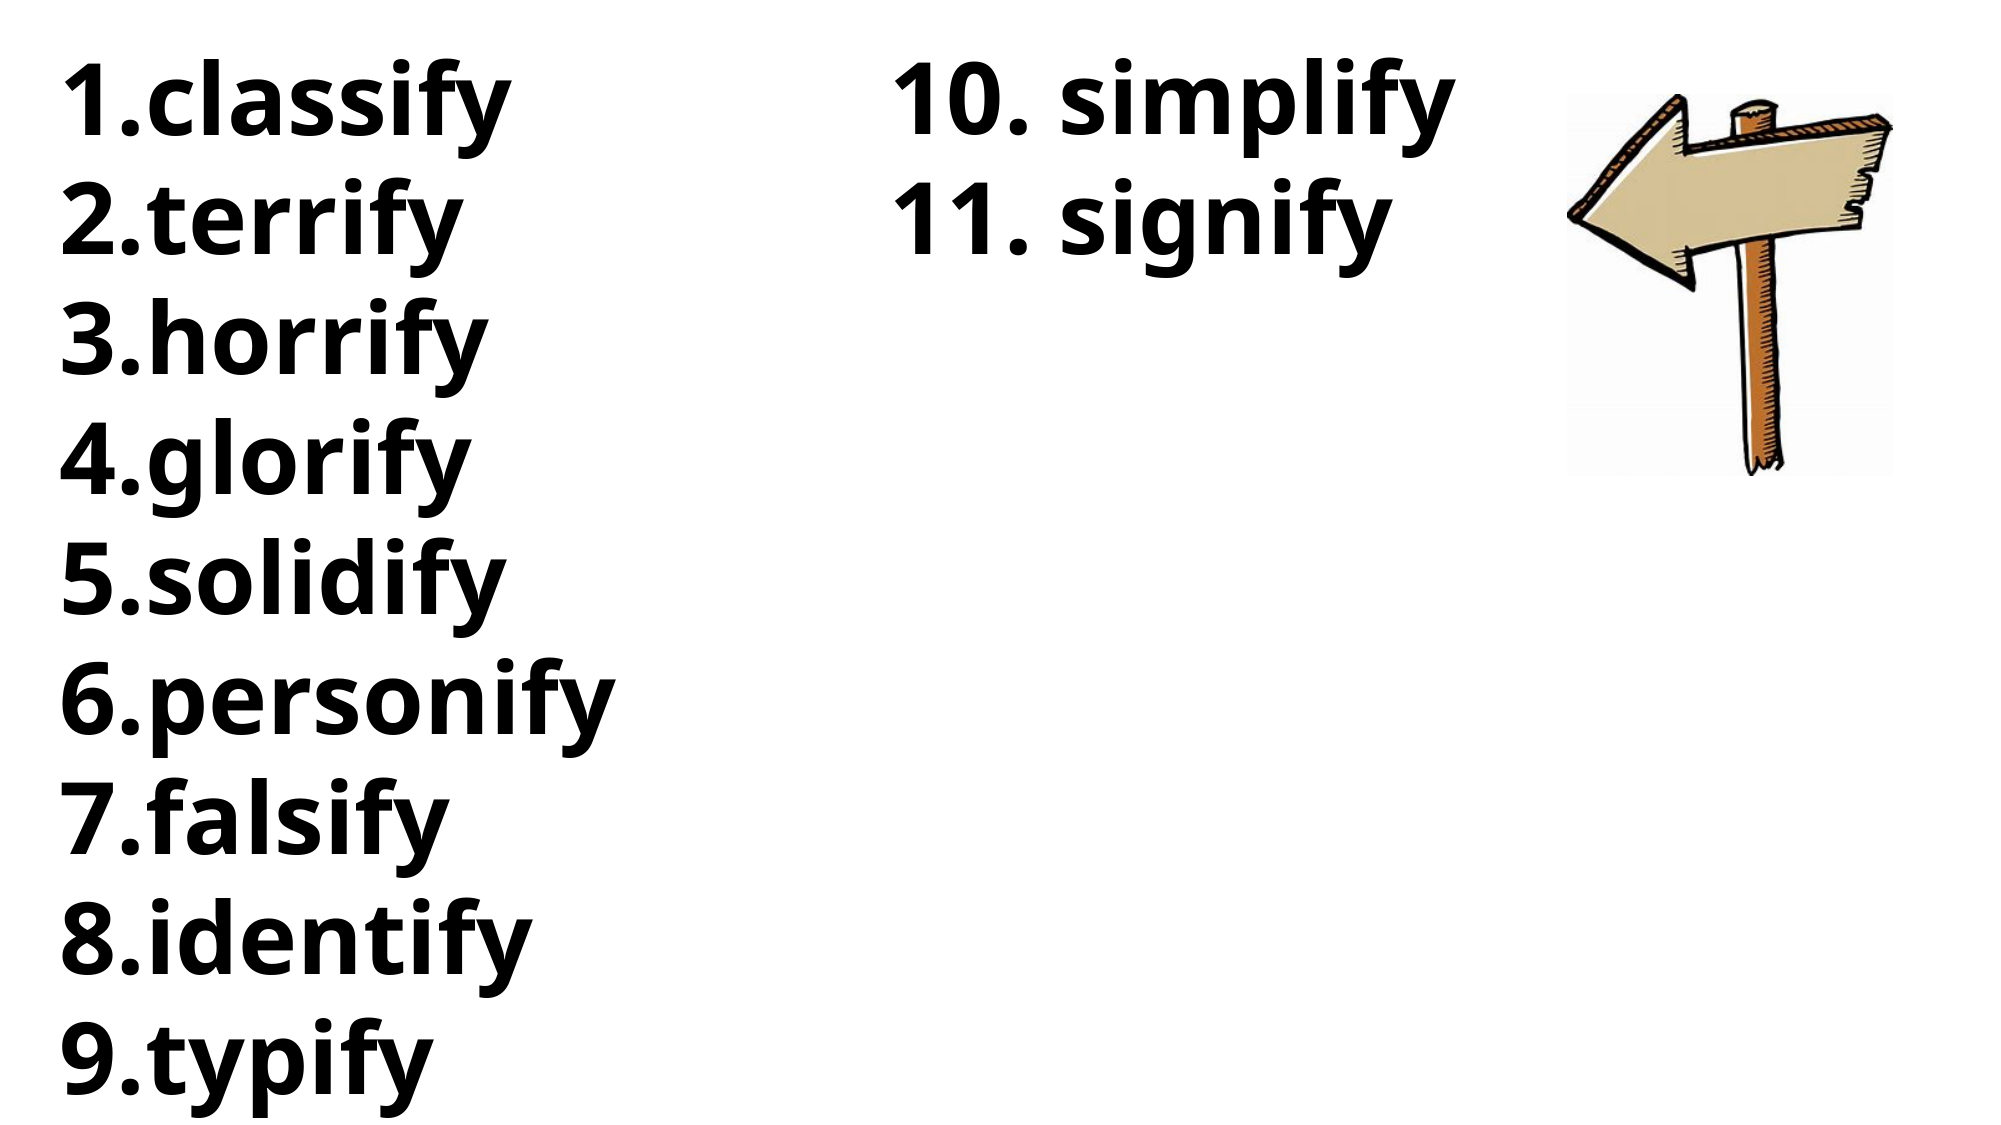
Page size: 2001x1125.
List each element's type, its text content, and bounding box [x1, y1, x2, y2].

text_box classify terrify horrify glorify solidify personify falsify identify typify [44, 27, 923, 1122]
text_box 10. simplify 11. signify [875, 27, 2000, 283]
picture [1567, 94, 1893, 476]
